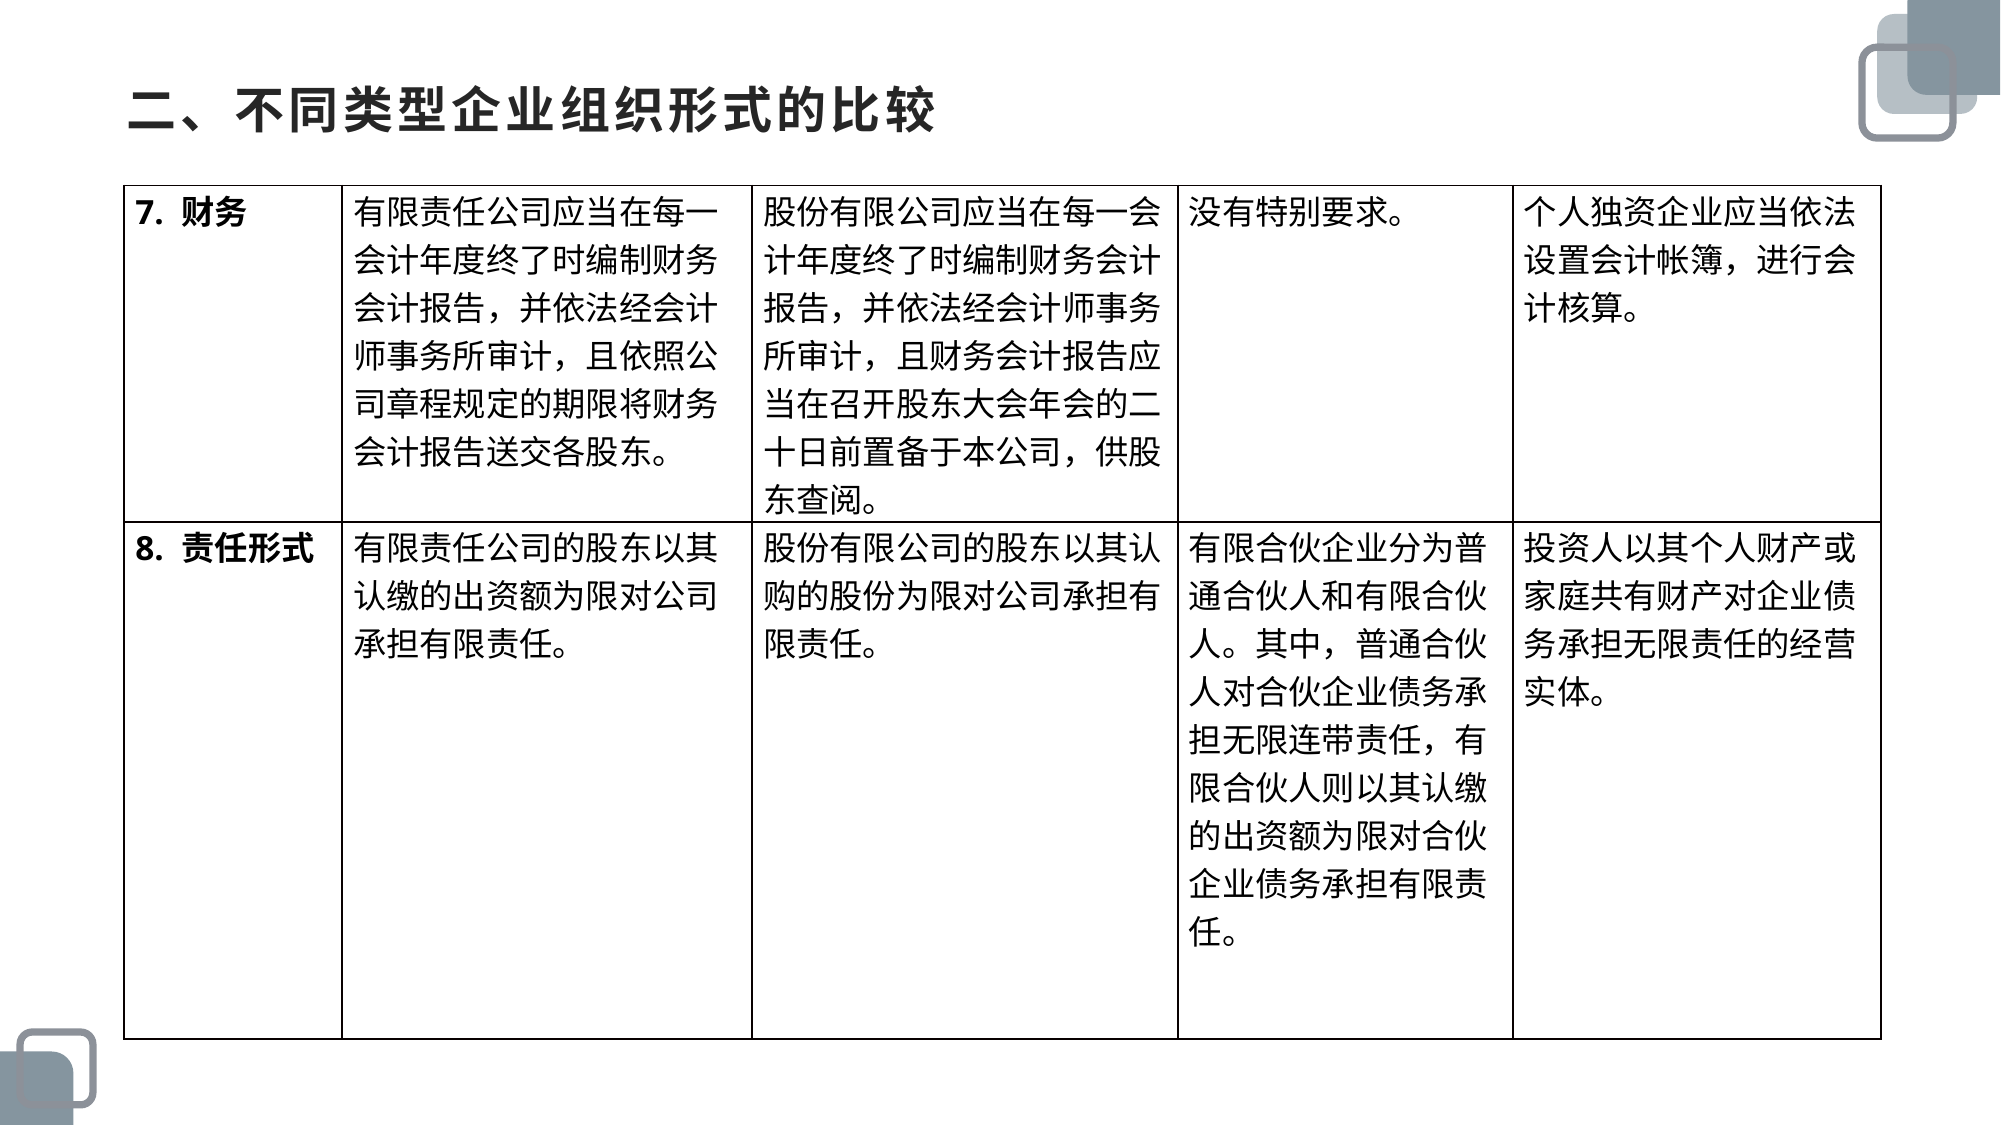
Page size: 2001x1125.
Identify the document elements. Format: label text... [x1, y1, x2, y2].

table_cell 有限合伙企业分为普通合伙人和有限合伙人。其中，普通合伙人对合伙企业债务承担无限连带责任，有限合伙人则以其认缴的出资额为限对合伙企业债务承担有限责任。 [1179, 523, 1512, 1038]
table_cell 8. 责任形式 [125, 523, 341, 1038]
table_cell 股份有限公司的股东以其认购的股份为限对公司承担有限责任。 [753, 523, 1177, 1038]
table_cell 投资人以其个人财产或家庭共有财产对企业债务承担无限责任的经营实体。 [1514, 523, 1880, 1038]
table_header 7. 财务 [125, 186, 341, 521]
table_header 个人独资企业应当依法设置会计帐簿，进行会计核算。 [1514, 186, 1880, 521]
table_header 没有特别要求。 [1179, 186, 1512, 521]
table_header 有限责任公司应当在每一会计年度终了时编制财务会计报告，并依法经会计师事务所审计，且依照公司章程规定的期限将财务会计报告送交各股东。 [343, 186, 751, 521]
table_header 股份有限公司应当在每一会计年度终了时编制财务会计报告，并依法经会计师事务所审计，且财务会计报告应当在召开股东大会年会的二十日前置备于本公司，供股东查阅。 [753, 186, 1177, 521]
table_cell 有限责任公司的股东以其认缴的出资额为限对公司承担有限责任。 [343, 523, 751, 1038]
title 二、不同类型企业组织形式的比较 [109, 72, 1891, 146]
